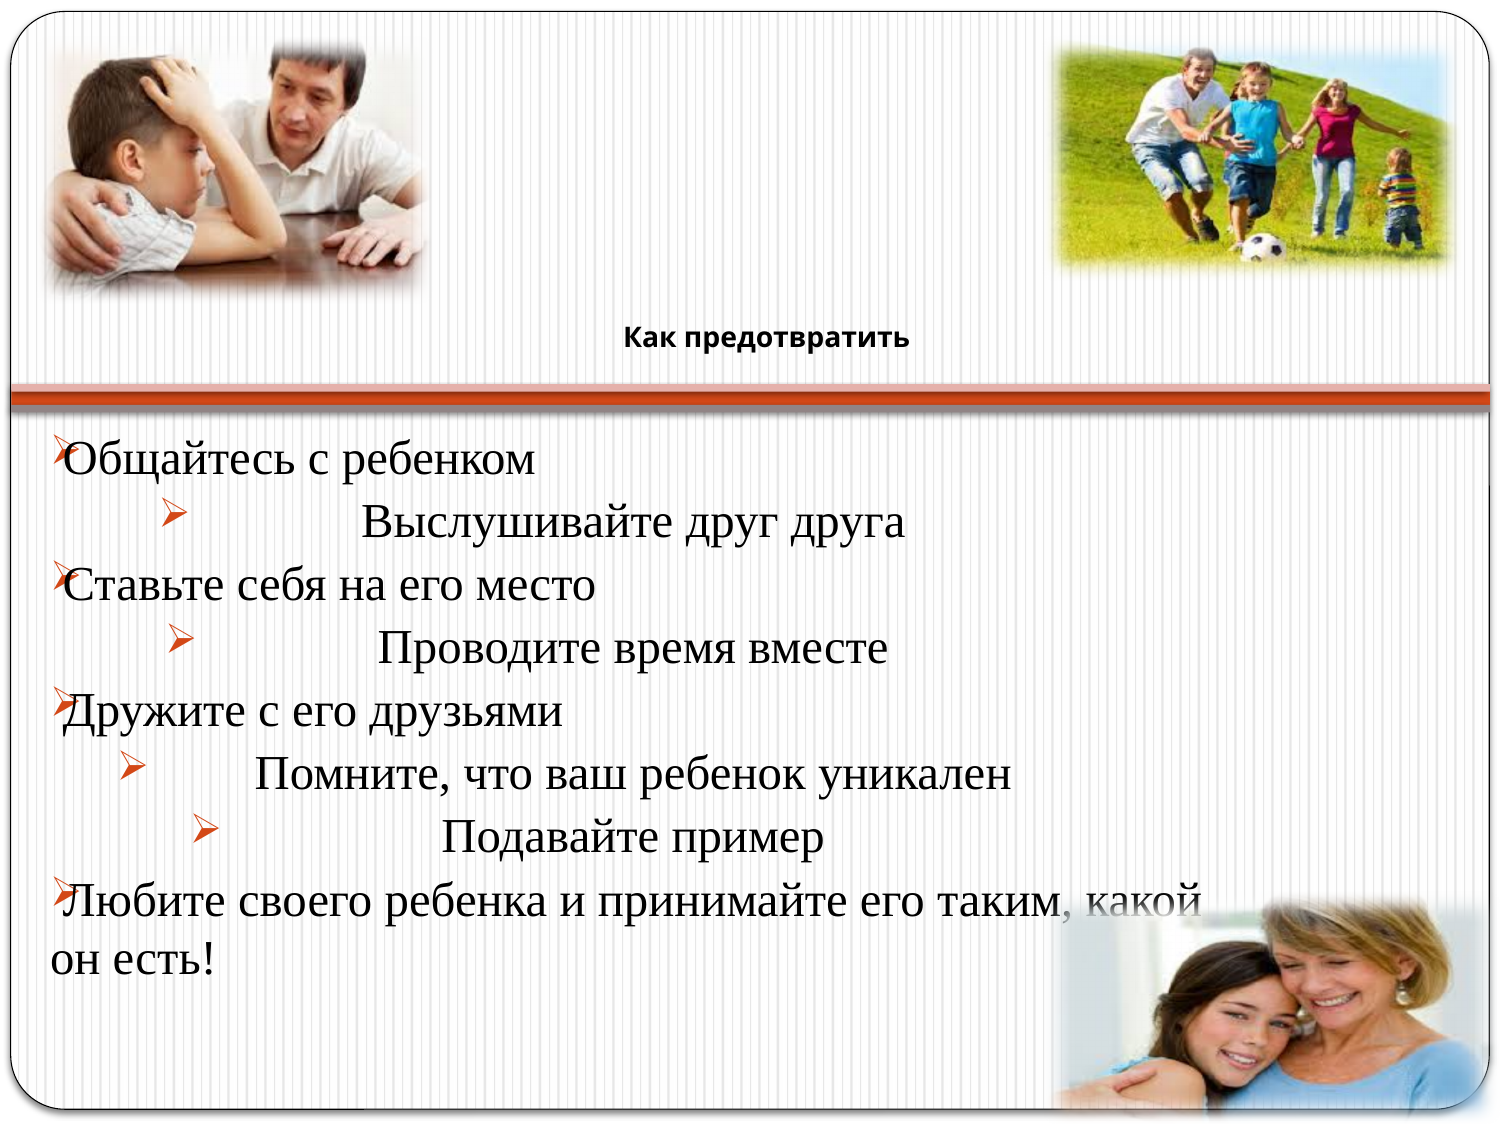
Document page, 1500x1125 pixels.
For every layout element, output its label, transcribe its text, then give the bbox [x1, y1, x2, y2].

title Как предотвратить [128, 175, 1404, 368]
picture [1042, 34, 1463, 282]
picture [34, 34, 434, 305]
text_box [25, 0, 76, 27]
picture [1042, 890, 1500, 1125]
list Общайтесь с ребенком Выслушивайте друг друга Ставьте себя на его место Проводите время вместе Дружите с его друзьями Помните, что ваш ребенок уникален Подавайте пример Любите своего ребенка и принимайте его таким, какой он есть! [35, 417, 1219, 997]
